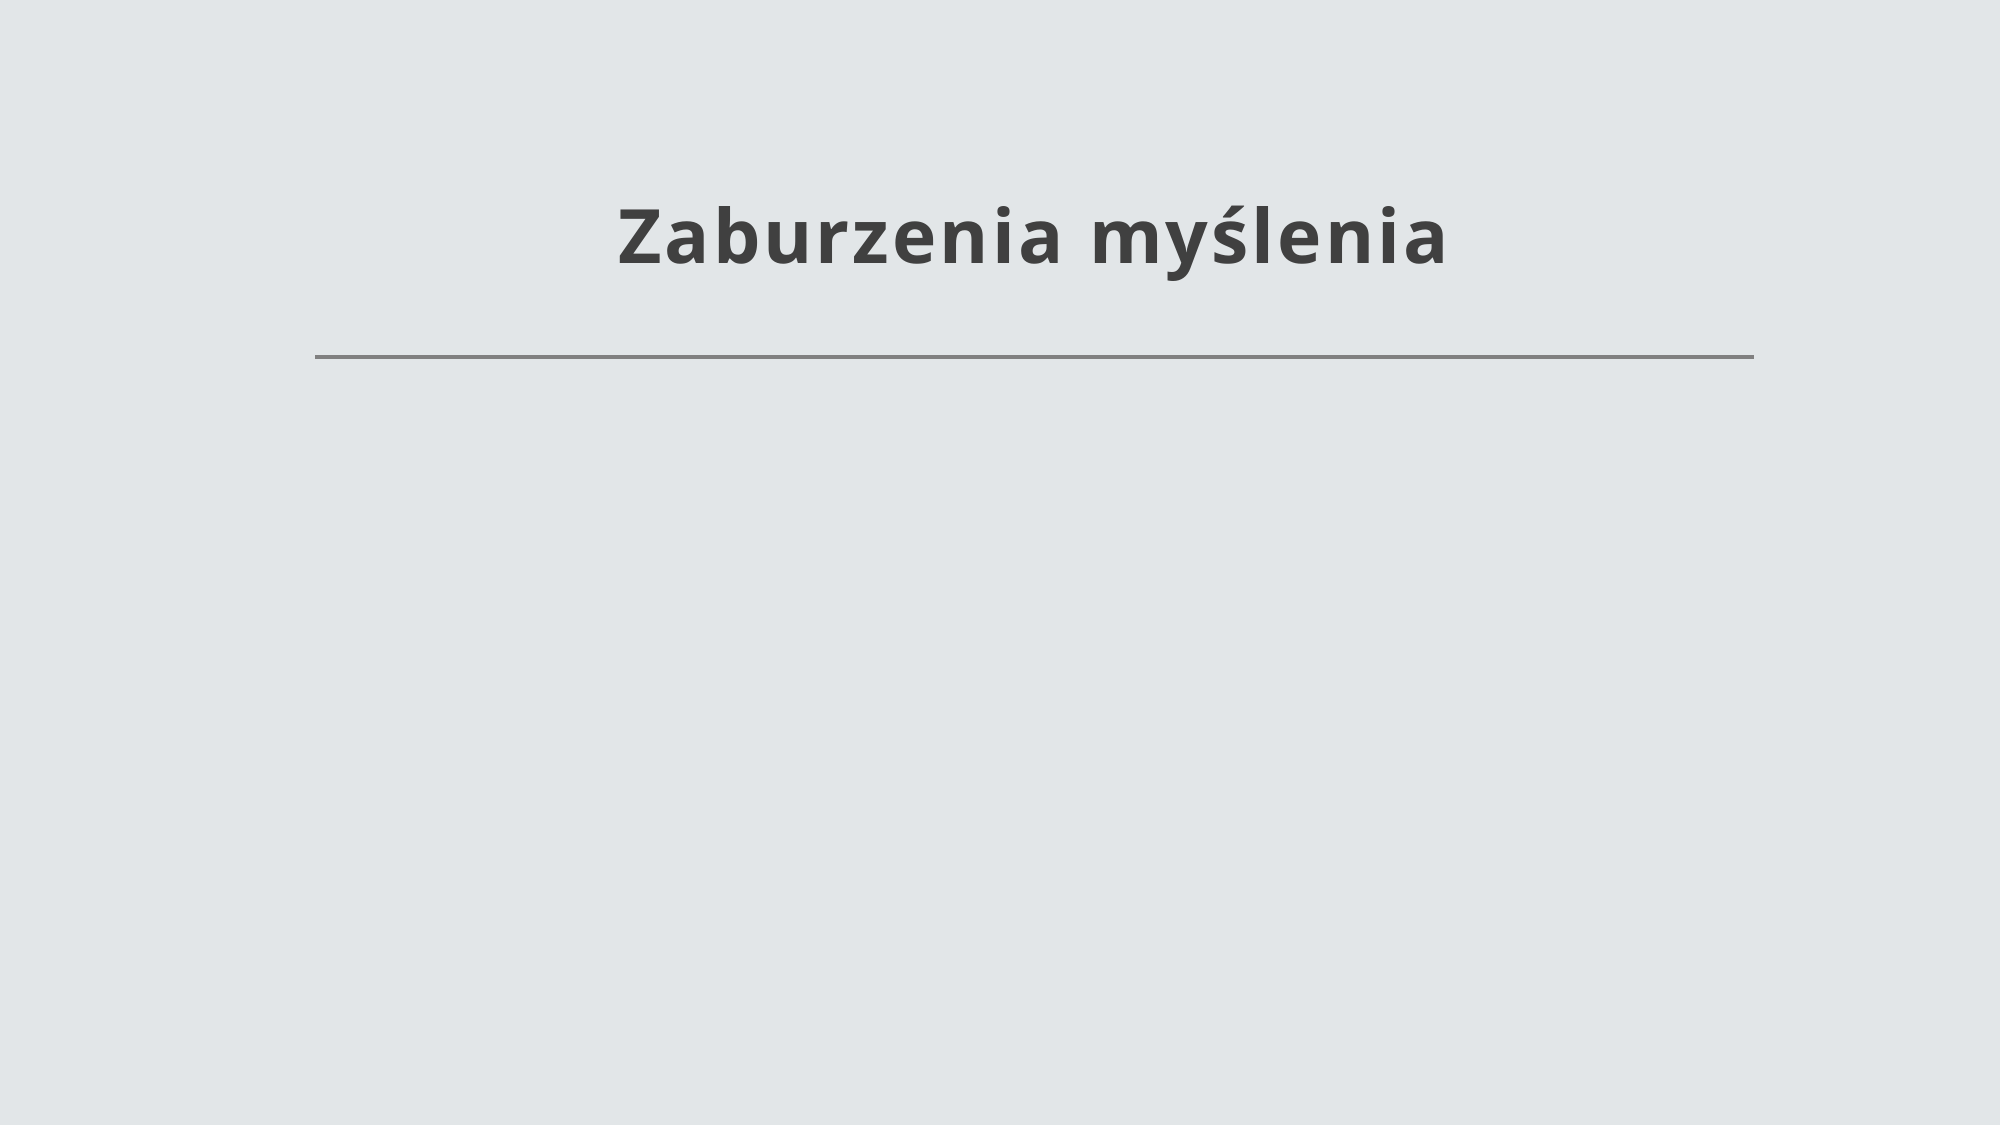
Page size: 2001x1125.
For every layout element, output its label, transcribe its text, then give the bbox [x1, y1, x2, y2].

title Zaburzenia myślenia [315, 72, 1754, 294]
